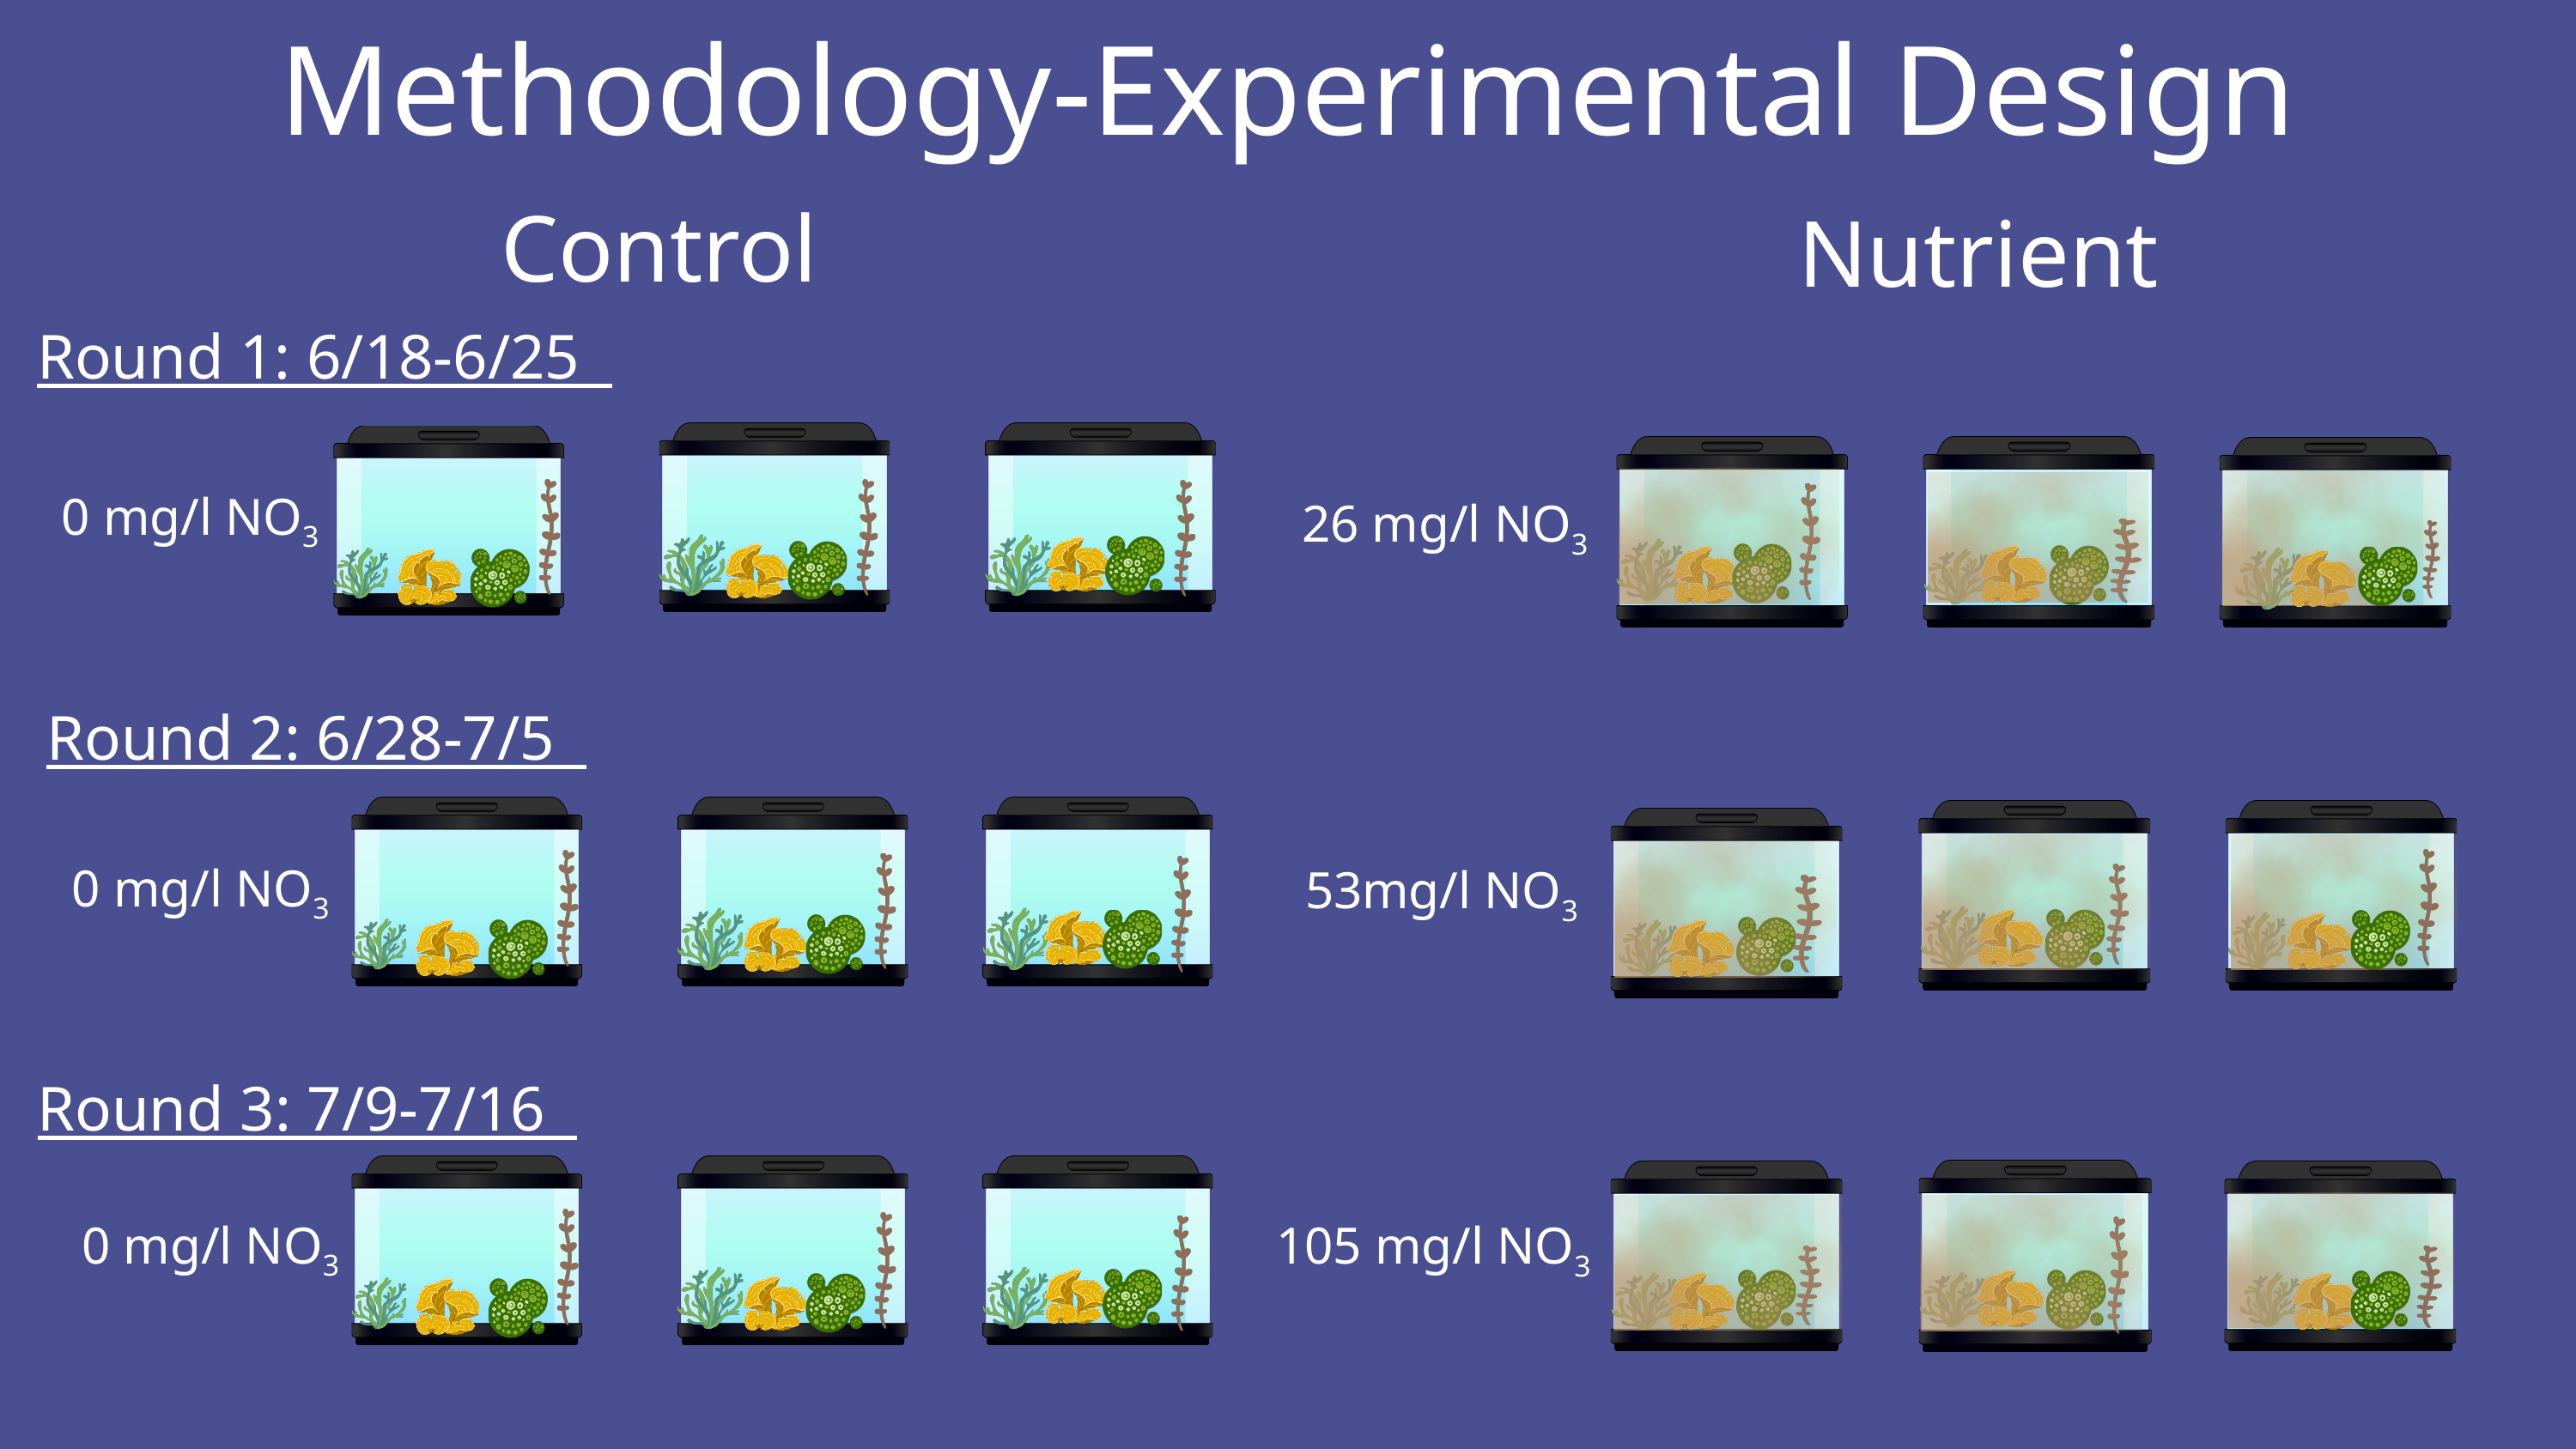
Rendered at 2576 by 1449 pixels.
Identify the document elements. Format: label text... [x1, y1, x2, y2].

text_box [1610, 1161, 1843, 1351]
text_box 0 mg/l NO3 [54, 864, 348, 925]
text_box [333, 426, 564, 615]
text_box 26 mg/l NO3 [1255, 497, 1648, 561]
text_box [985, 422, 1216, 612]
text_box [488, 1278, 548, 1338]
text_box [1920, 1195, 2142, 1331]
text_box 53mg/l NO3 [1293, 864, 1590, 928]
text_box [2227, 1192, 2455, 1328]
text_box [677, 1267, 744, 1330]
text_box [333, 548, 388, 599]
text_box [1918, 1160, 2152, 1352]
text_box 105 mg/l NO3 [1259, 1216, 1607, 1283]
text_box [1171, 856, 1193, 973]
text_box [677, 907, 744, 971]
text_box [351, 919, 407, 970]
text_box [1918, 800, 2151, 991]
text_box [982, 797, 1213, 986]
text_box [2231, 834, 2458, 971]
text_box [1619, 468, 1840, 604]
text_box [538, 479, 561, 596]
text_box [2350, 910, 2410, 970]
text_box [1174, 480, 1196, 597]
text_box [805, 1273, 866, 1333]
text_box [416, 1278, 479, 1335]
text_box [2417, 849, 2439, 966]
text_box [1044, 910, 1103, 965]
text_box [2224, 1161, 2457, 1351]
text_box [416, 919, 479, 976]
text_box 0 mg/l NO3 [64, 1221, 357, 1282]
text_box [2235, 606, 2302, 610]
text_box [1047, 537, 1105, 591]
text_box Control [481, 171, 838, 300]
text_box [2350, 1270, 2410, 1331]
text_box [787, 541, 848, 601]
text_box [1103, 910, 1163, 969]
text_box [1614, 841, 1838, 978]
text_box [856, 479, 878, 596]
text_box [874, 1212, 896, 1329]
text_box [1923, 549, 1990, 604]
text_box [351, 1155, 582, 1345]
text_box [1613, 1195, 1843, 1331]
text_box [677, 1155, 908, 1345]
text_box [351, 1277, 407, 1330]
text_box [398, 549, 461, 605]
text_box [556, 850, 579, 967]
text_box [470, 549, 530, 609]
text_box [1922, 834, 2151, 971]
text_box [743, 1276, 805, 1331]
text_box [982, 1155, 1213, 1345]
text_box [2219, 437, 2451, 627]
text_box [1610, 808, 1843, 998]
text_box [1103, 1269, 1163, 1329]
text_box [982, 1267, 1048, 1330]
text_box [982, 907, 1048, 971]
text_box [1616, 436, 1848, 627]
text_box 0 mg/l NO3 [43, 492, 337, 554]
text_box [556, 1209, 579, 1325]
text_box [677, 797, 908, 986]
text_box [1171, 1216, 1193, 1331]
text_box [1923, 436, 2155, 627]
text_box Methodology-Experimental Design [0, 0, 2576, 161]
text_box [659, 534, 726, 597]
text_box [2358, 547, 2418, 606]
text_box [2422, 520, 2440, 598]
text_box [2416, 1246, 2442, 1329]
text_box [351, 797, 582, 986]
text_box [659, 422, 890, 612]
text_box Round 3: 7/9-7/16 [2, 1057, 613, 1143]
text_box [1105, 536, 1165, 596]
text_box Round 2: 6/28-7/5 [11, 686, 623, 773]
text_box [1927, 472, 2148, 603]
text_box [1044, 1269, 1103, 1324]
text_box Round 1: 6/18-6/25 [19, 305, 630, 391]
text_box [725, 543, 787, 598]
text_box [874, 853, 896, 969]
text_box [743, 917, 805, 972]
text_box [985, 534, 1051, 597]
text_box [2225, 800, 2458, 991]
text_box Nutrient [1764, 176, 2194, 306]
text_box [488, 919, 548, 979]
text_box [2221, 470, 2449, 606]
text_box [805, 914, 866, 974]
